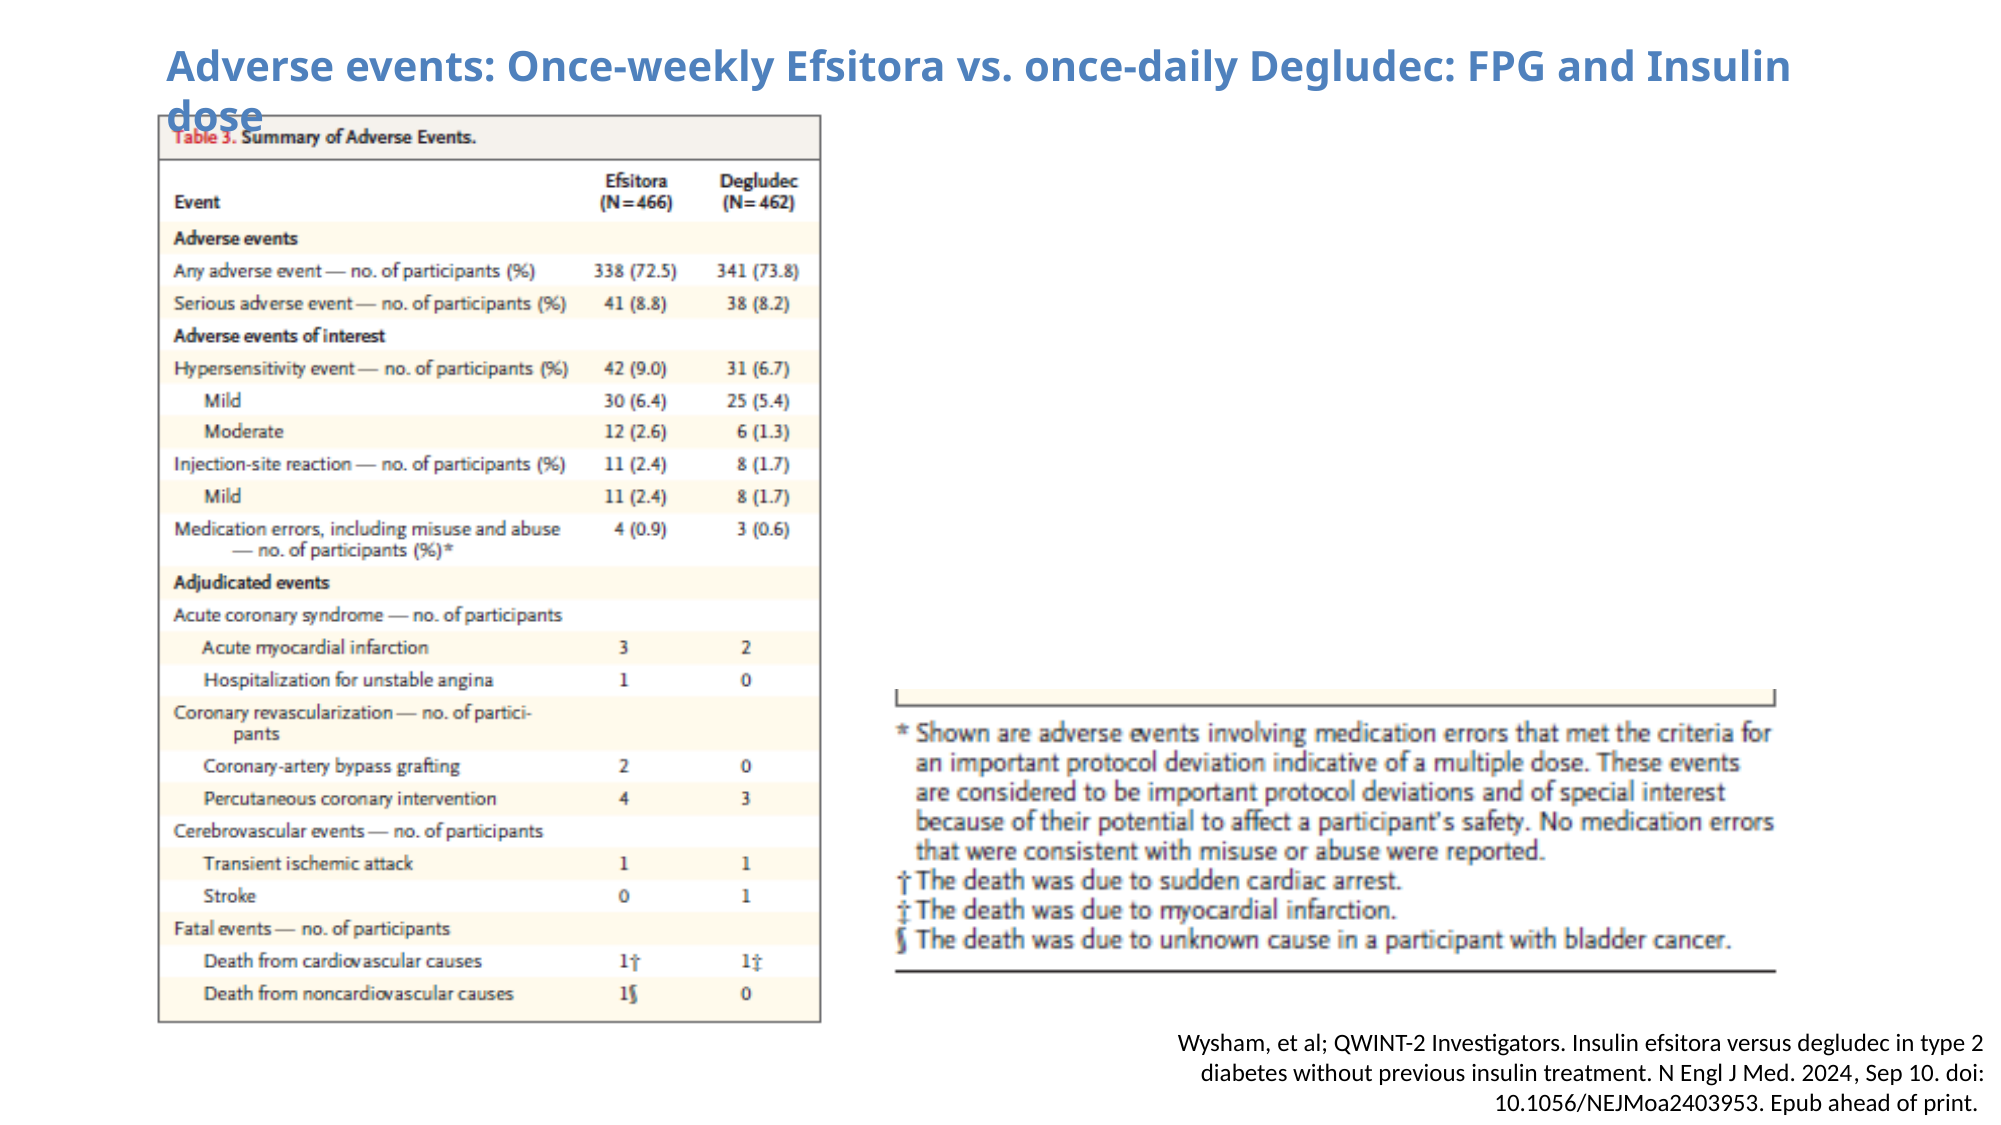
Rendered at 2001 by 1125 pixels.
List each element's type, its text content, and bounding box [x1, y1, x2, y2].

picture [880, 688, 1794, 995]
picture [146, 97, 835, 1028]
text_box Adverse events: Once-weekly Efsitora vs. once-daily Degludec: FPG and Insulin dose [151, 32, 1854, 148]
text_box Wysham, et al; QWINT-2 Investigators. Insulin efsitora versus degludec in type 2 diabetes without previous insulin treatment. N Engl J Med. 2024, Sep 10. doi: 10.1056/NEJMoa2403953. Epub ahead of print. [1149, 1018, 2000, 1124]
